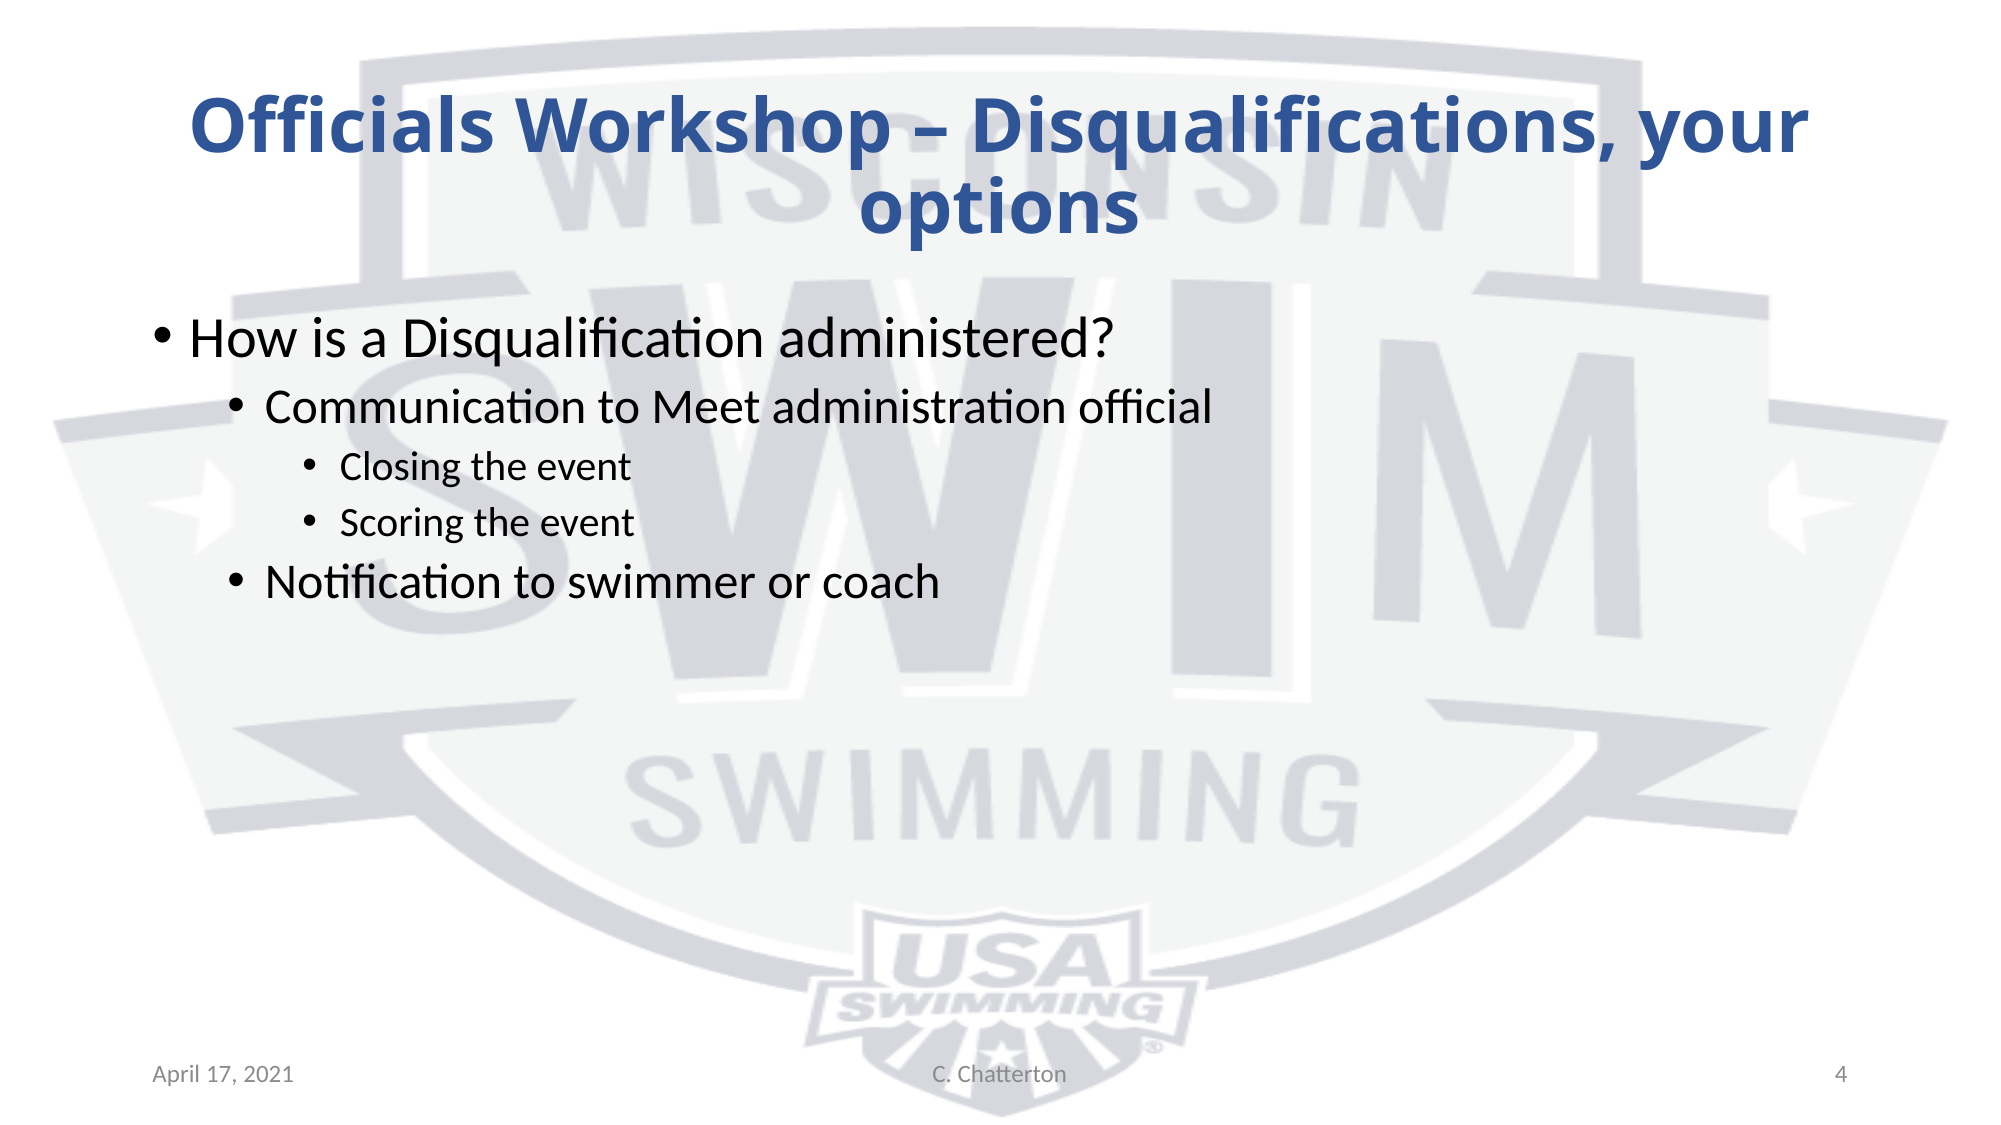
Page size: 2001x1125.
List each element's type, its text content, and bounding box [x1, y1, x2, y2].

footer C. Chatterton [662, 1042, 1338, 1103]
title Officials Workshop – Disqualifications, your options [137, 59, 1863, 278]
slide_number 4 [1412, 1042, 1863, 1103]
list How is a Disqualification administered? Communication to Meet administration official Closing the event Scoring the event Notification to swimmer or coach [137, 299, 1863, 1014]
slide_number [137, 1042, 588, 1103]
